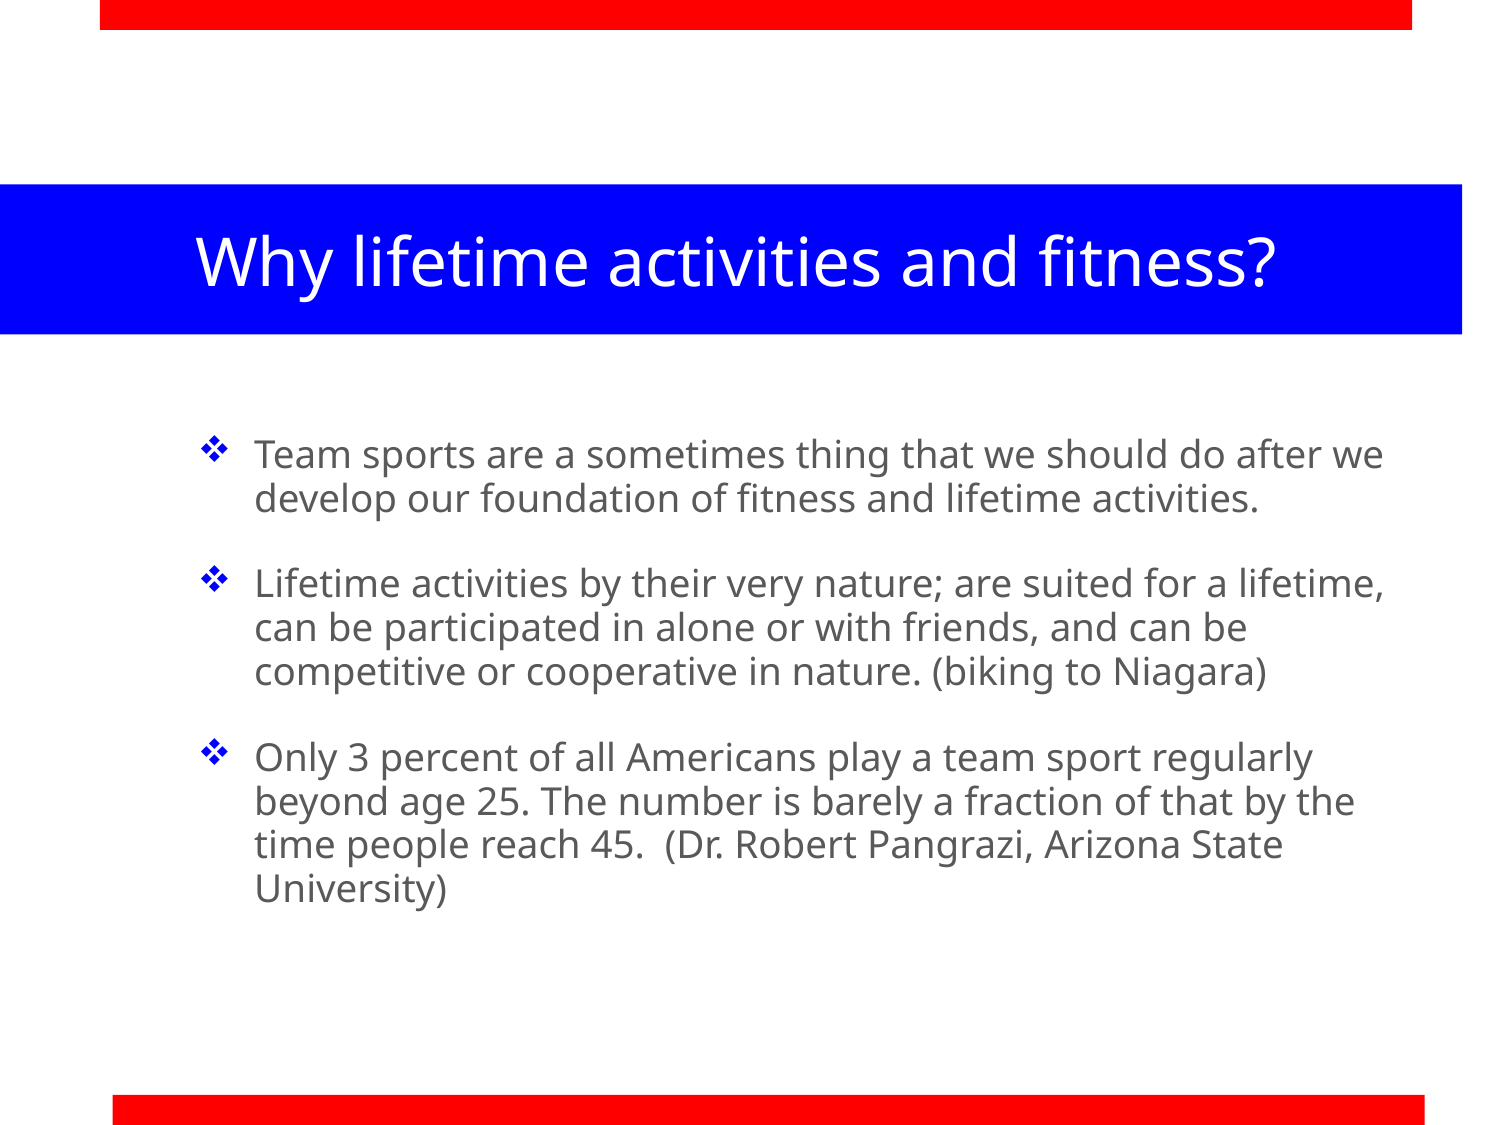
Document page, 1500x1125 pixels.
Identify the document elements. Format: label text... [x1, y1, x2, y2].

title Why lifetime activities and fitness? [0, 184, 1463, 335]
list Team sports are a sometimes thing that we should do after we develop our foundation of fitness and lifetime activities. Lifetime activities by their very nature; are suited for a lifetime, can be participated in alone or with friends, and can be competitive or cooperative in nature. (biking to Niagara) Only 3 percent of all Americans play a team sport regularly beyond age 25. The number is barely a fraction of that by the time people reach 45. (Dr. Robert Pangrazi, Arizona State University) [182, 425, 1432, 1028]
